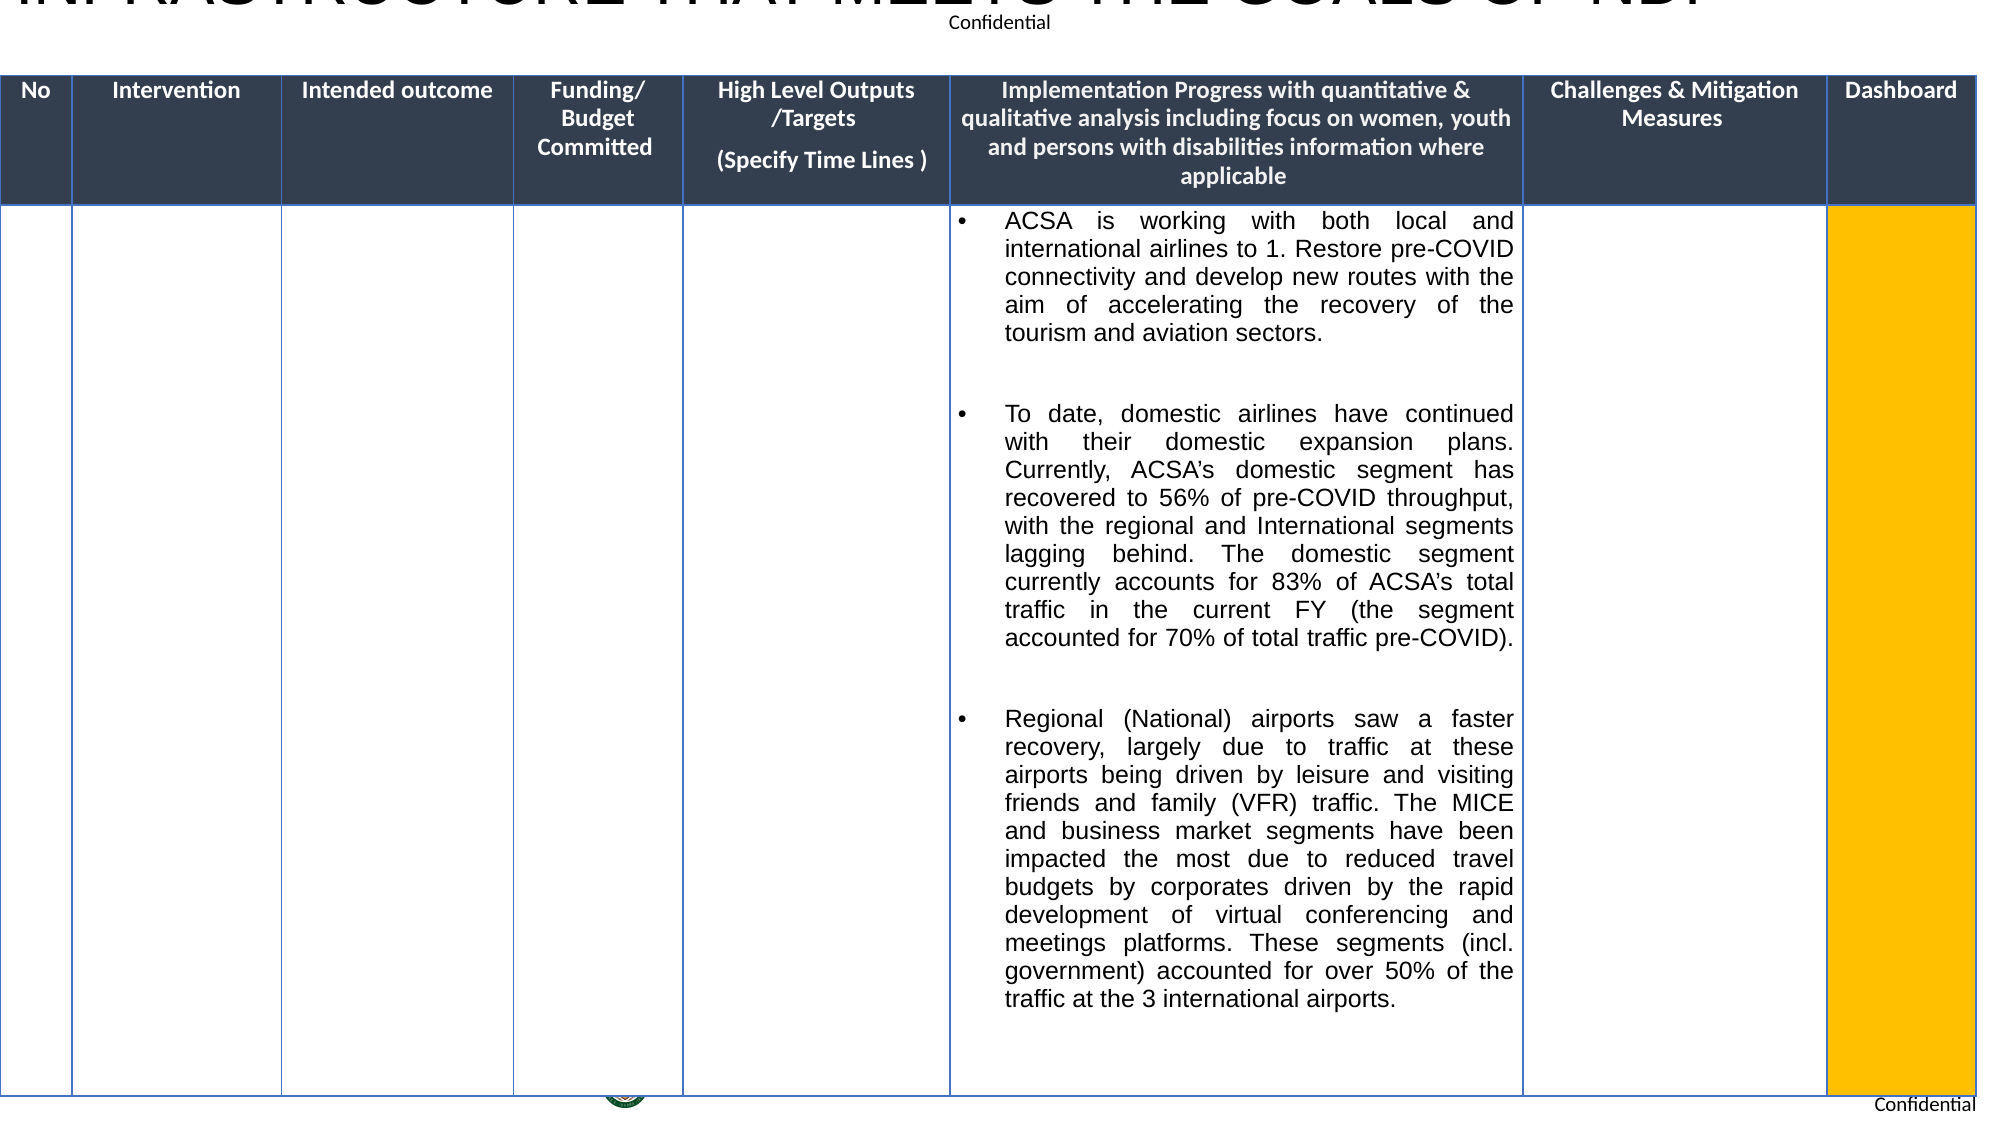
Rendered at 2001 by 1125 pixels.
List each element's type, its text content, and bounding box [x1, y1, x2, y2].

table_header Intervention [73, 76, 281, 204]
table_header Dashboard [1828, 76, 1975, 204]
table_header Challenges & Mitigation Measures [1524, 76, 1826, 204]
table_cell [1, 206, 71, 1095]
table_cell [282, 206, 513, 1095]
table_cell [684, 206, 949, 1095]
table_cell [1828, 206, 1975, 1095]
table_header Funding/ Budget Committed [514, 76, 682, 204]
table_cell [1524, 206, 1826, 1095]
picture [596, 1097, 654, 1108]
slide_number 20 [1412, 1097, 1931, 1103]
table_header High Level Outputs /Targets (Specify Time Lines ) [684, 76, 949, 204]
table_cell [73, 206, 281, 1095]
table_cell [514, 206, 682, 1095]
table_header No [1, 76, 71, 204]
table_header Implementation Progress with quantitative & qualitative analysis including focus on women, youth and persons with disabilities information where applicable [951, 76, 1522, 204]
table_cell ACSA is working with both local and international airlines to 1. Restore pre-COVID connectivity and develop new routes with the aim of accelerating the recovery of the tourism and aviation sectors. To date, domestic airlines have continued with their domestic expansion plans. Currently, ACSA’s domestic segment has recovered to 56% of pre-COVID throughput, with the regional and International segments lagging behind. The domestic segment currently accounts for 83% of ACSA’s total traffic in the current FY (the segment accounted for 70% of total traffic pre-COVID). Regional (National) airports saw a faster recovery, largely due to traffic at these airports being driven by leisure and visiting friends and family (VFR) traffic. The MICE and business market segments have been impacted the most due to reduced travel budgets by corporates driven by the rapid development of virtual conferencing and meetings platforms. These segments (incl. government) accounted for over 50% of the traffic at the 3 international airports. [951, 206, 1522, 1095]
table_header Intended outcome [282, 76, 513, 204]
